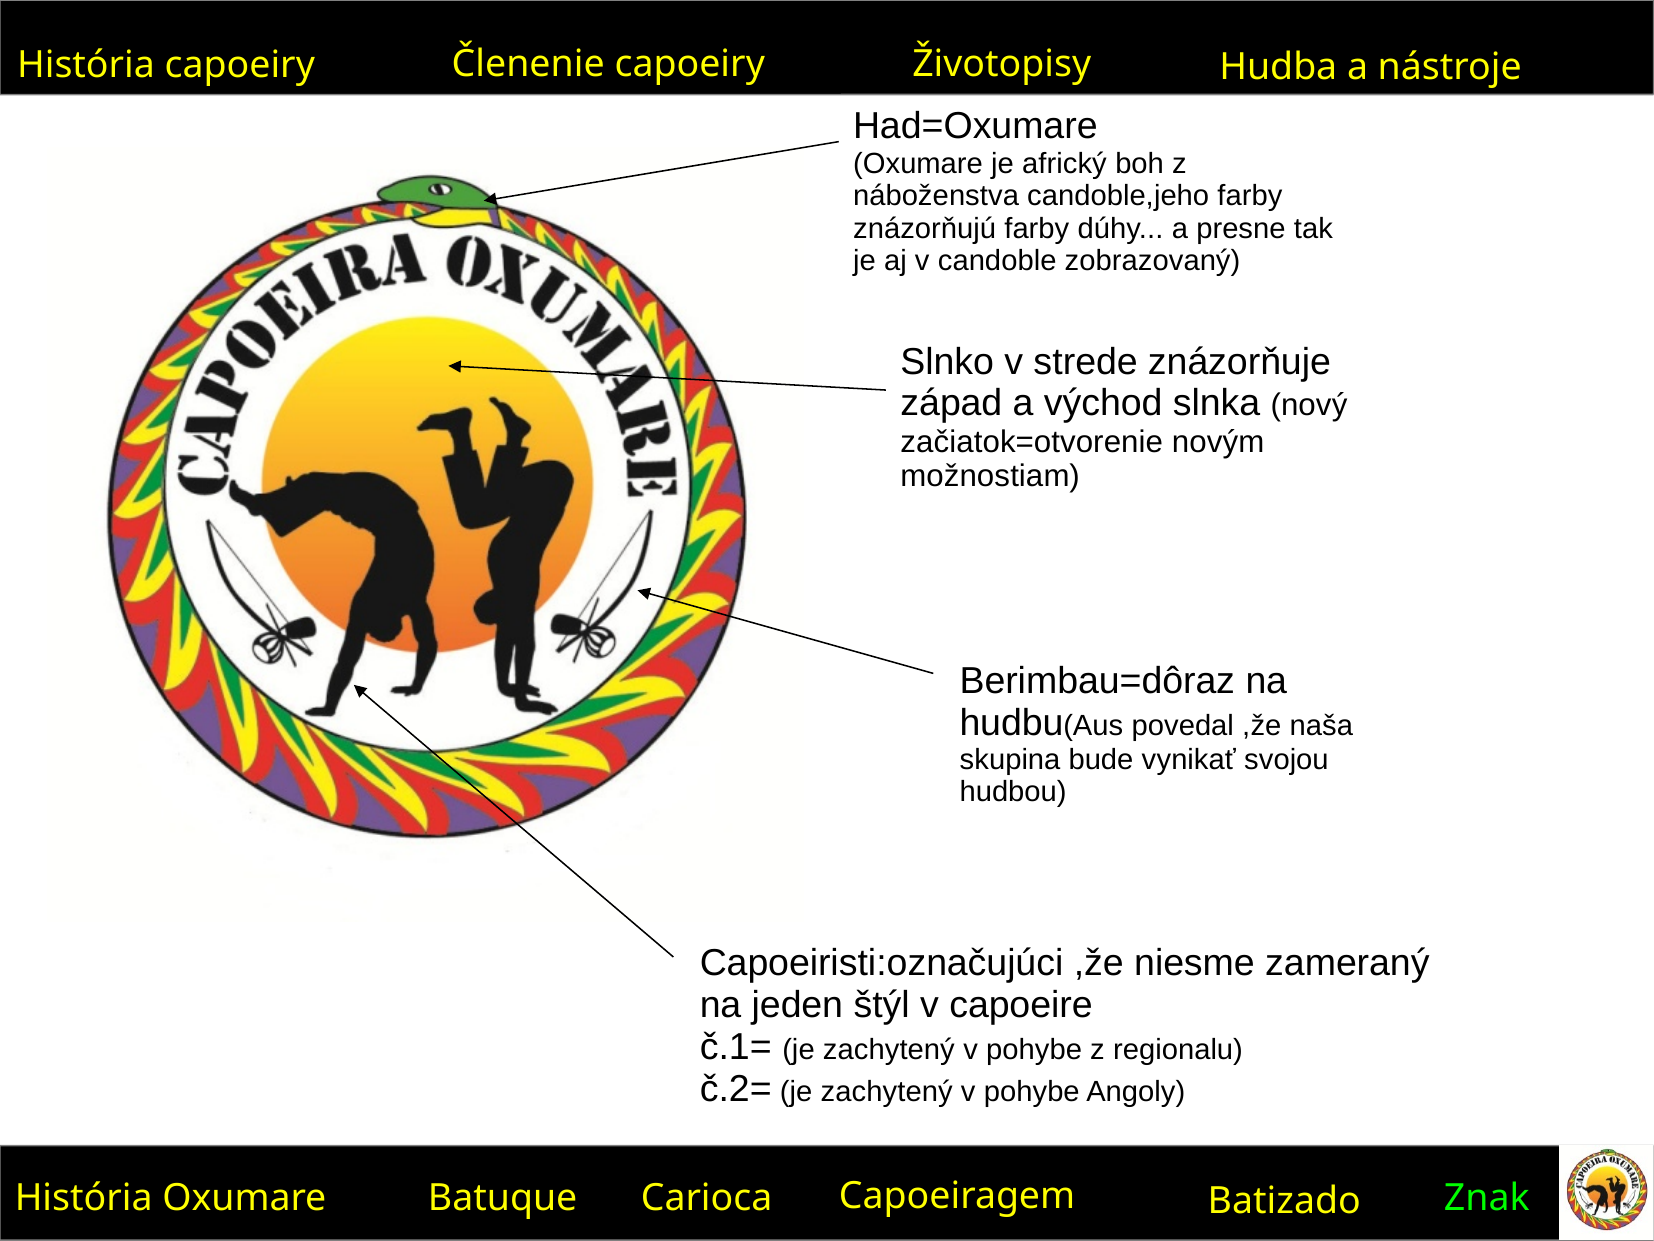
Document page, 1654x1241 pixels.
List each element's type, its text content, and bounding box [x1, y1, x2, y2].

text_box Slnko v strede znázorňuje západ a východ slnka (nový začiatok=otvorenie novým možnostiam) [885, 330, 1406, 500]
text_box História capoeiry [2, 24, 404, 92]
text_box Členenie capoeiry [436, 23, 839, 92]
text_box Hudba a nástroje [1204, 26, 1654, 95]
picture [46, 147, 804, 922]
text_box [0, 1145, 1556, 1241]
picture [1559, 1145, 1654, 1241]
text_box Berimbau=dôraz na hudbu(Aus povedal ,že naša skupina bude vynikať svojou hudbou) [944, 649, 1418, 815]
text_box Capoeiragem [824, 1155, 1179, 1224]
text_box Batizado [1192, 1160, 1406, 1229]
text_box Carioca [625, 1157, 827, 1229]
text_box História Oxumare [0, 1157, 413, 1225]
text_box Znak [1429, 1157, 1553, 1225]
text_box Životopisy [897, 23, 1146, 106]
text_box [0, 0, 1654, 95]
text_box Batuque [413, 1157, 626, 1240]
text_box Capoeiristi:označujúci ,že niesme zameraný na jeden štýl v capoeire č.1= (je zachytený v pohybe z regionalu) č.2= (je zachytený v pohybe Angoly) [685, 932, 1465, 1145]
text_box Had=Oxumare (Oxumare je africký boh z náboženstva candoble,jeho farby znázorňujú farby dúhy... a presne tak je aj v candoble zobrazovaný) [838, 95, 1359, 284]
